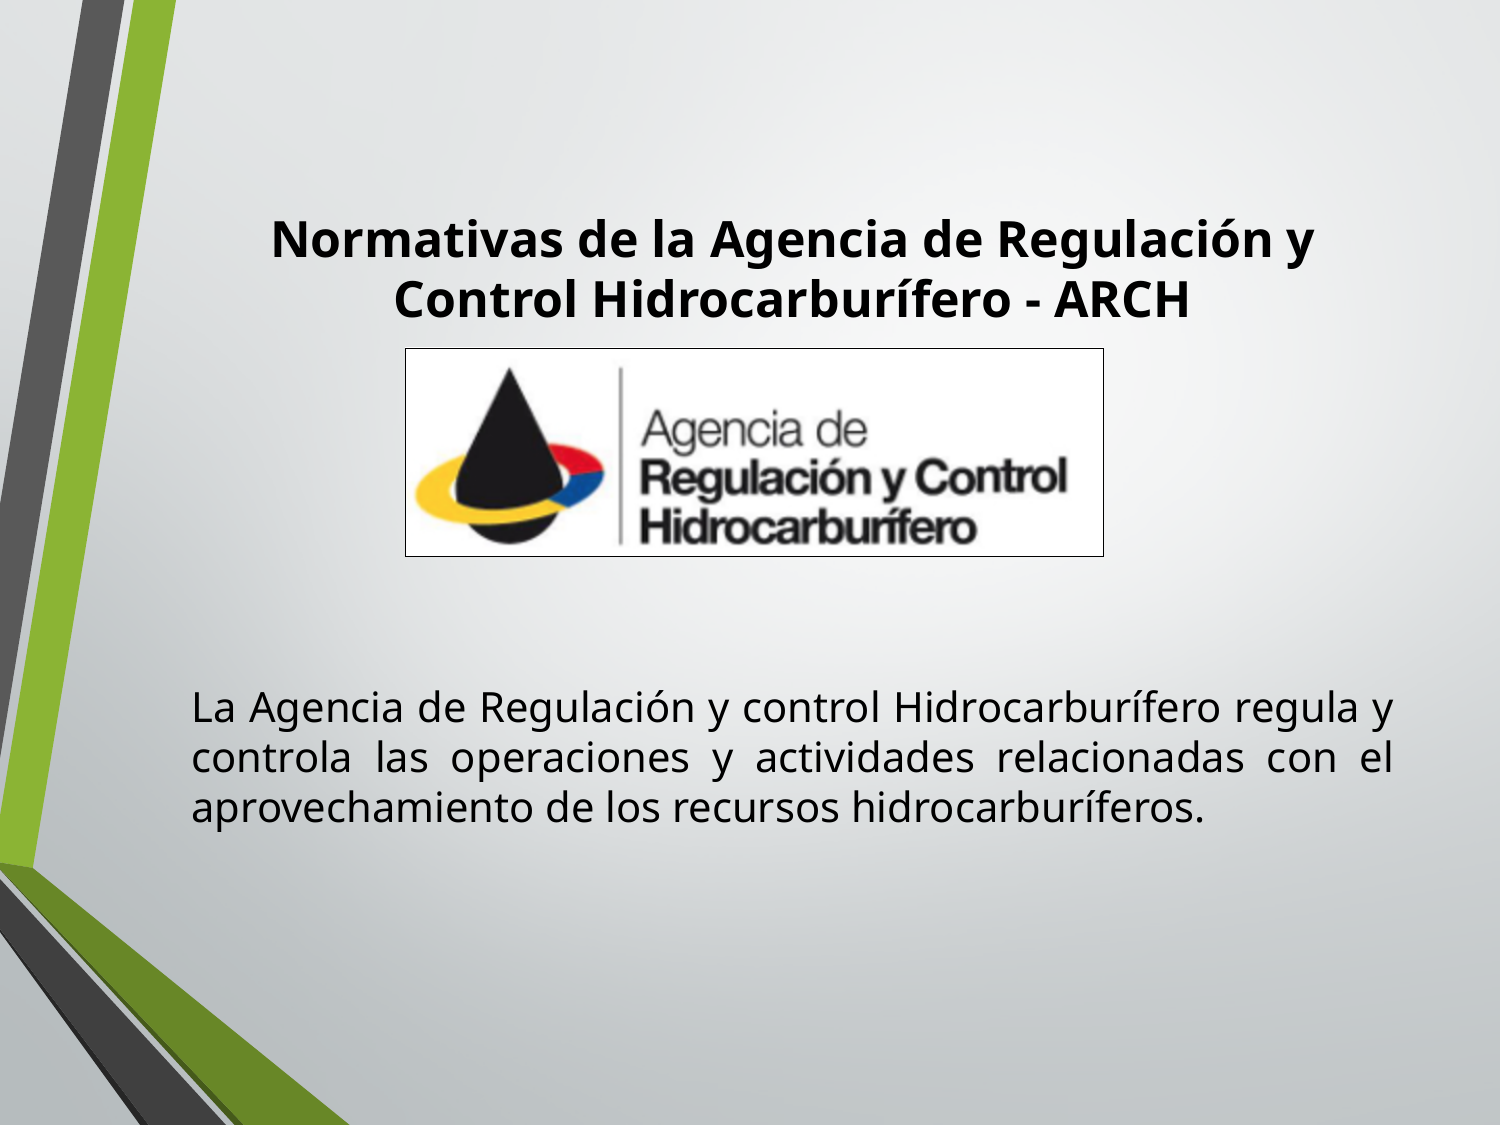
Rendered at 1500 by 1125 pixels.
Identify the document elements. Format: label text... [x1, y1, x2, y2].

picture [405, 347, 1104, 557]
text_box La Agencia de Regulación y control Hidrocarburífero regula y controla las operaciones y actividades relacionadas con el aprovechamiento de los recursos hidrocarburíferos. [176, 672, 1410, 1042]
title Normativas de la Agencia de Regulación y Control Hidrocarburífero - ARCH [161, 135, 1425, 461]
